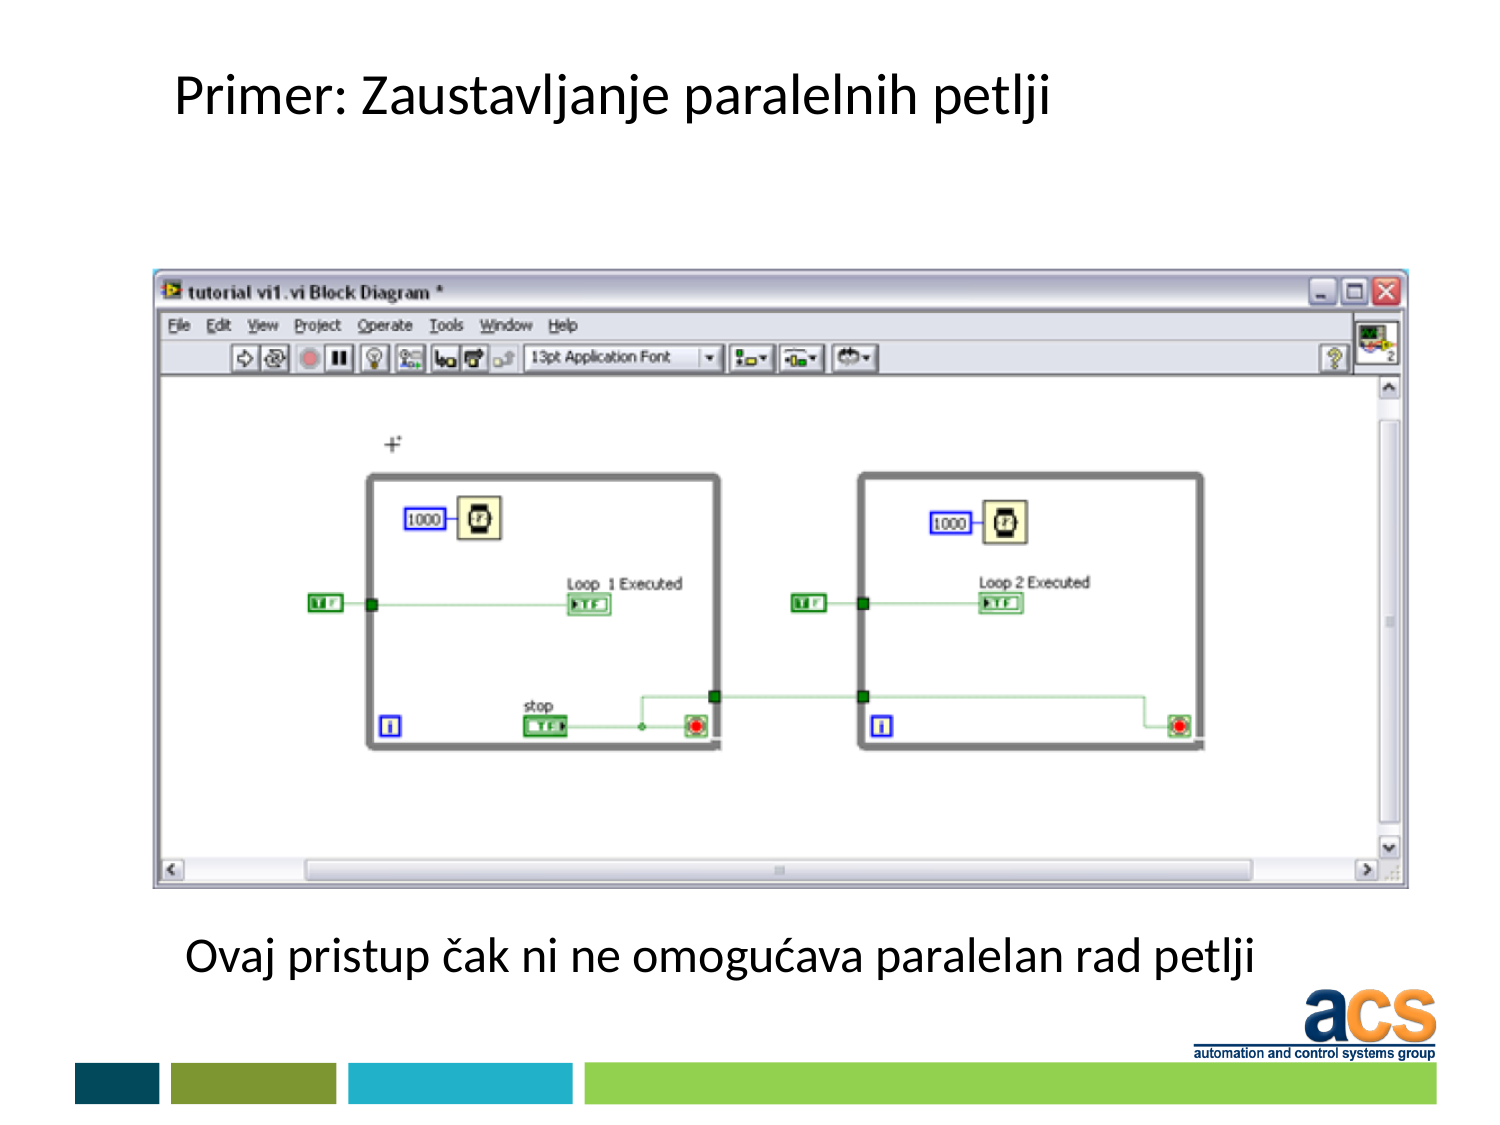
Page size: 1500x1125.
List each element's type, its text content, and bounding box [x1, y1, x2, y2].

text_box [346, 1061, 575, 1106]
text_box [583, 1060, 1439, 1106]
text_box Ovaj pristup čak ni ne omogućava paralelan rad petlji [171, 914, 1388, 990]
text_box Primer: Zaustavljanje paralelnih petlji [159, 49, 1235, 204]
picture [1178, 963, 1451, 1073]
text_box [169, 1061, 339, 1106]
picture [147, 266, 1417, 889]
text_box [73, 1061, 161, 1106]
